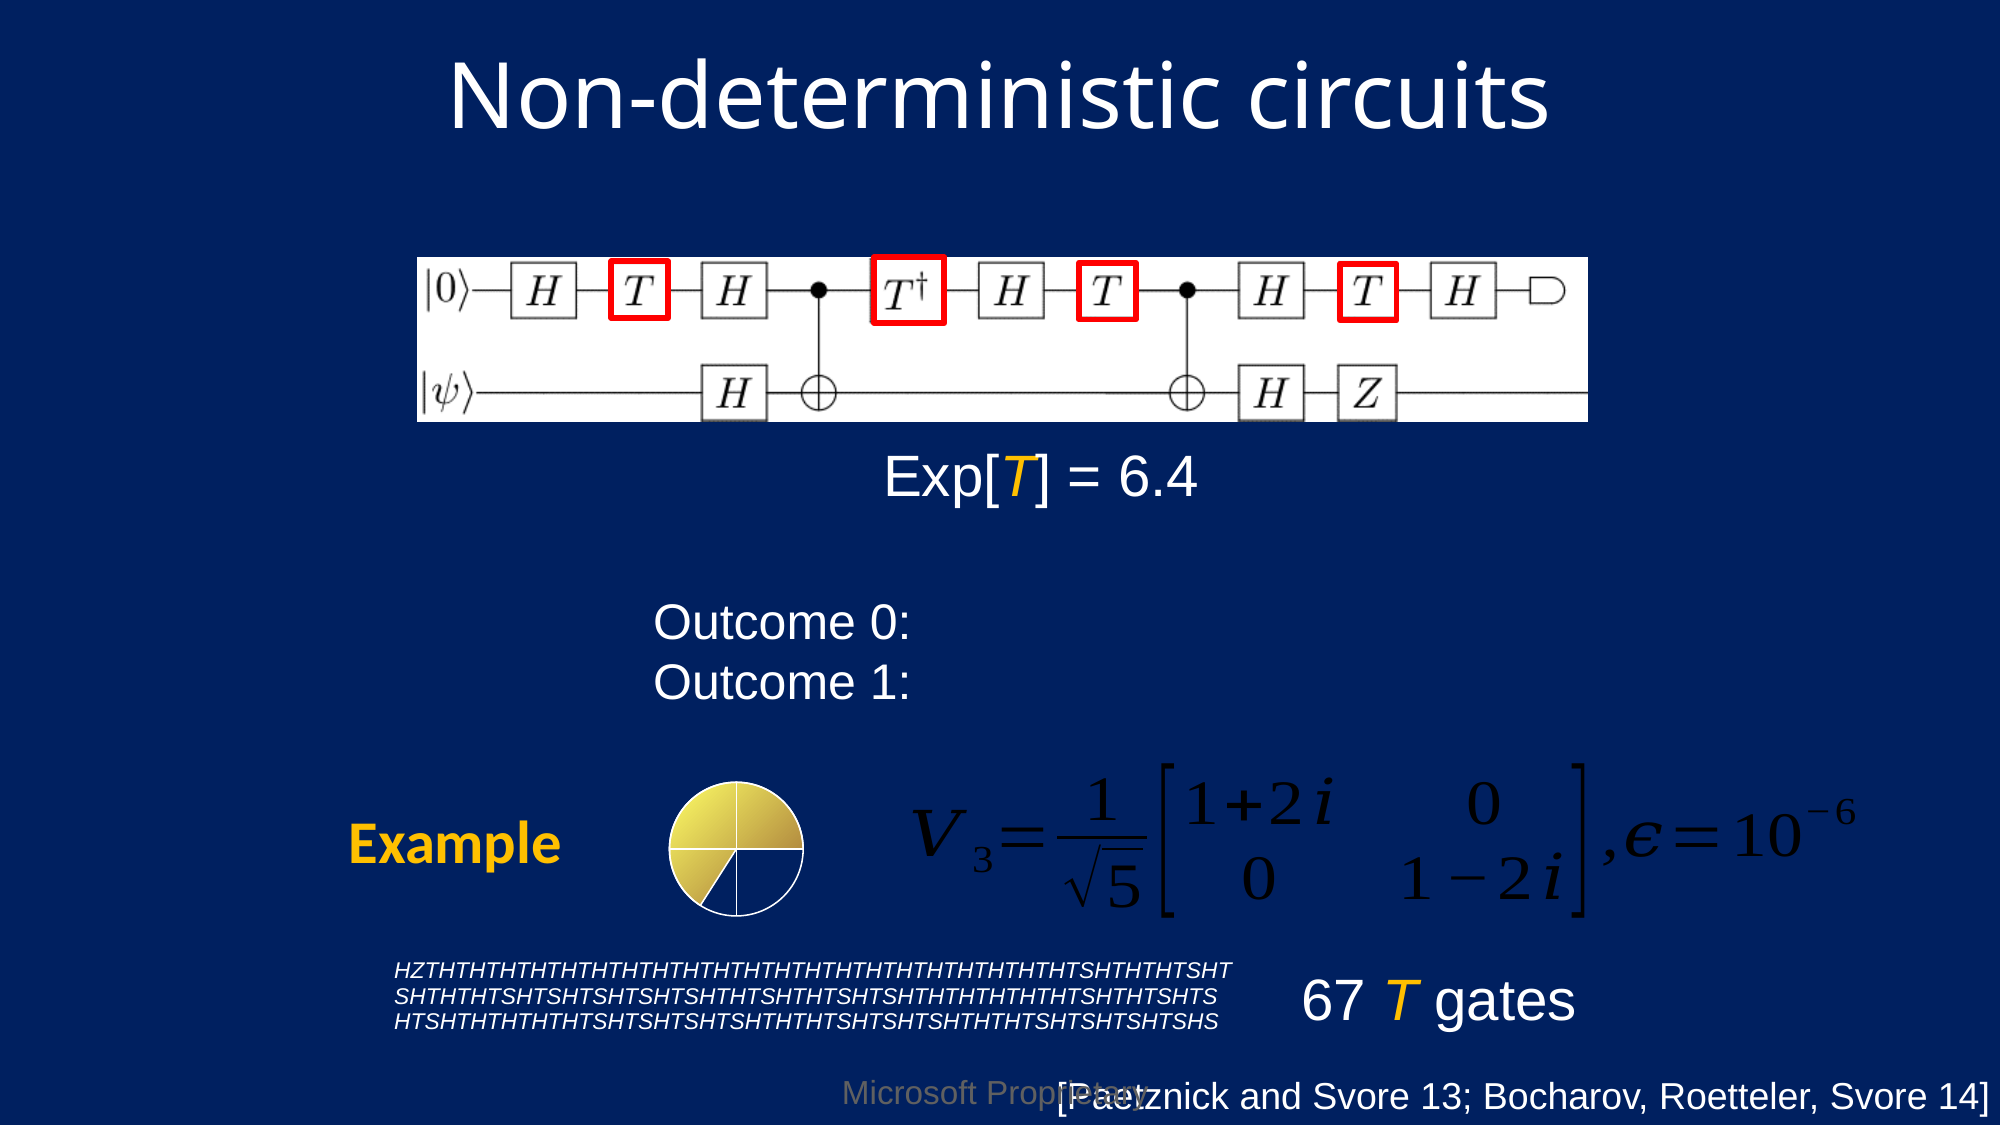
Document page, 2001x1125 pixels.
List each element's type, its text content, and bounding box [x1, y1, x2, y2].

text_box 67 T gates [1287, 957, 1529, 1023]
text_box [669, 782, 804, 916]
text_box Exp[T] = 6.4 [869, 434, 1143, 500]
text_box [Paetznick and Svore 13; Bocharov, Roetteler, Svore 14] [1041, 1064, 2000, 1125]
picture [417, 257, 1588, 422]
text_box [380, 949, 1236, 1040]
title Non-deterministic circuits [324, 1, 1675, 190]
text_box Example [335, 798, 612, 880]
text_box Microsoft Proprietary [827, 1064, 1164, 1119]
